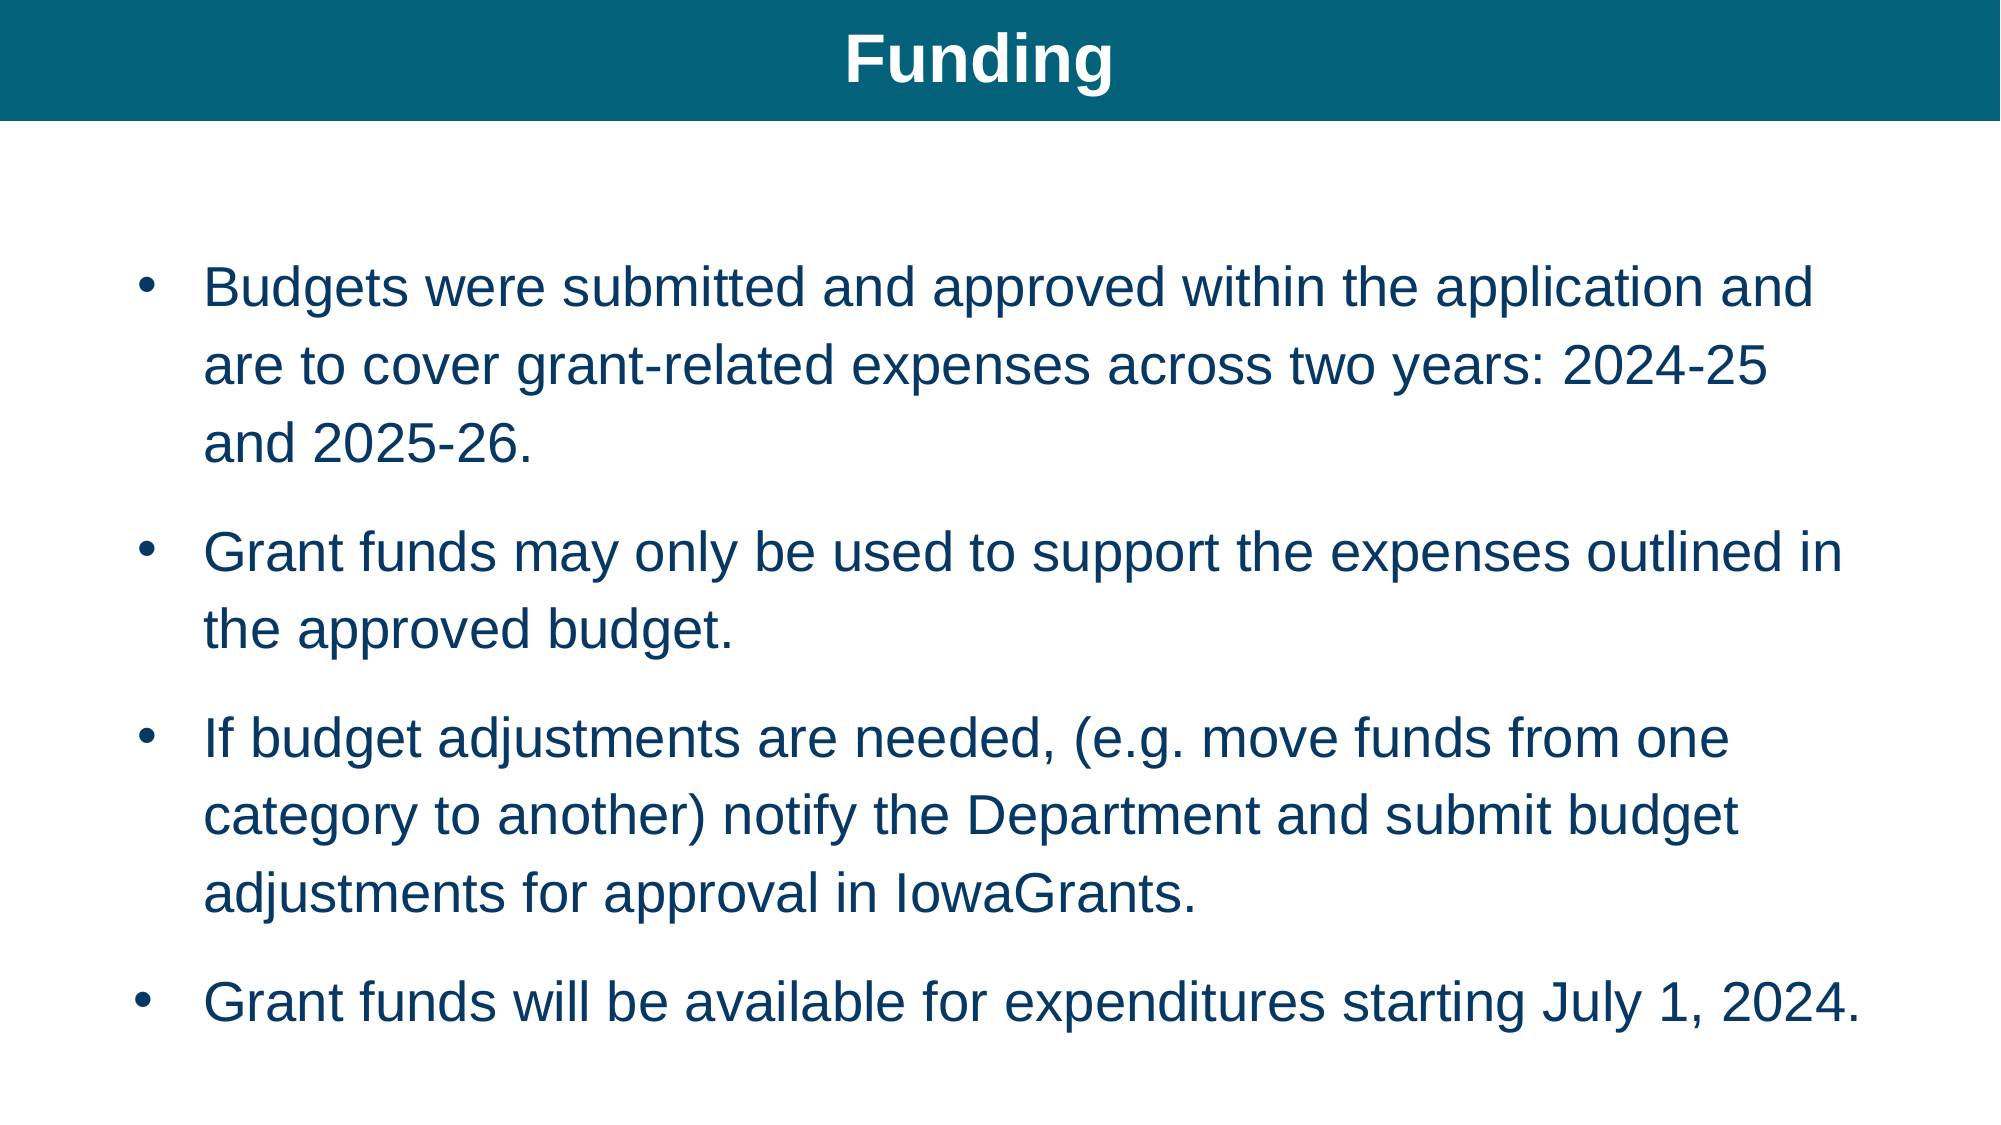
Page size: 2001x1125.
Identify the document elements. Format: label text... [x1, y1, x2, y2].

title Funding [55, 0, 1905, 121]
list Budgets were submitted and approved within the application and are to cover grant-related expenses across two years: 2024-25 and 2025-26. Grant funds may only be used to support the expenses outlined in the approved budget. If budget adjustments are needed, (e.g. move funds from one category to another) notify the Department and submit budget adjustments for approval in IowaGrants. Grant funds will be available for expenditures starting July 1, 2024. [113, 233, 1887, 1039]
